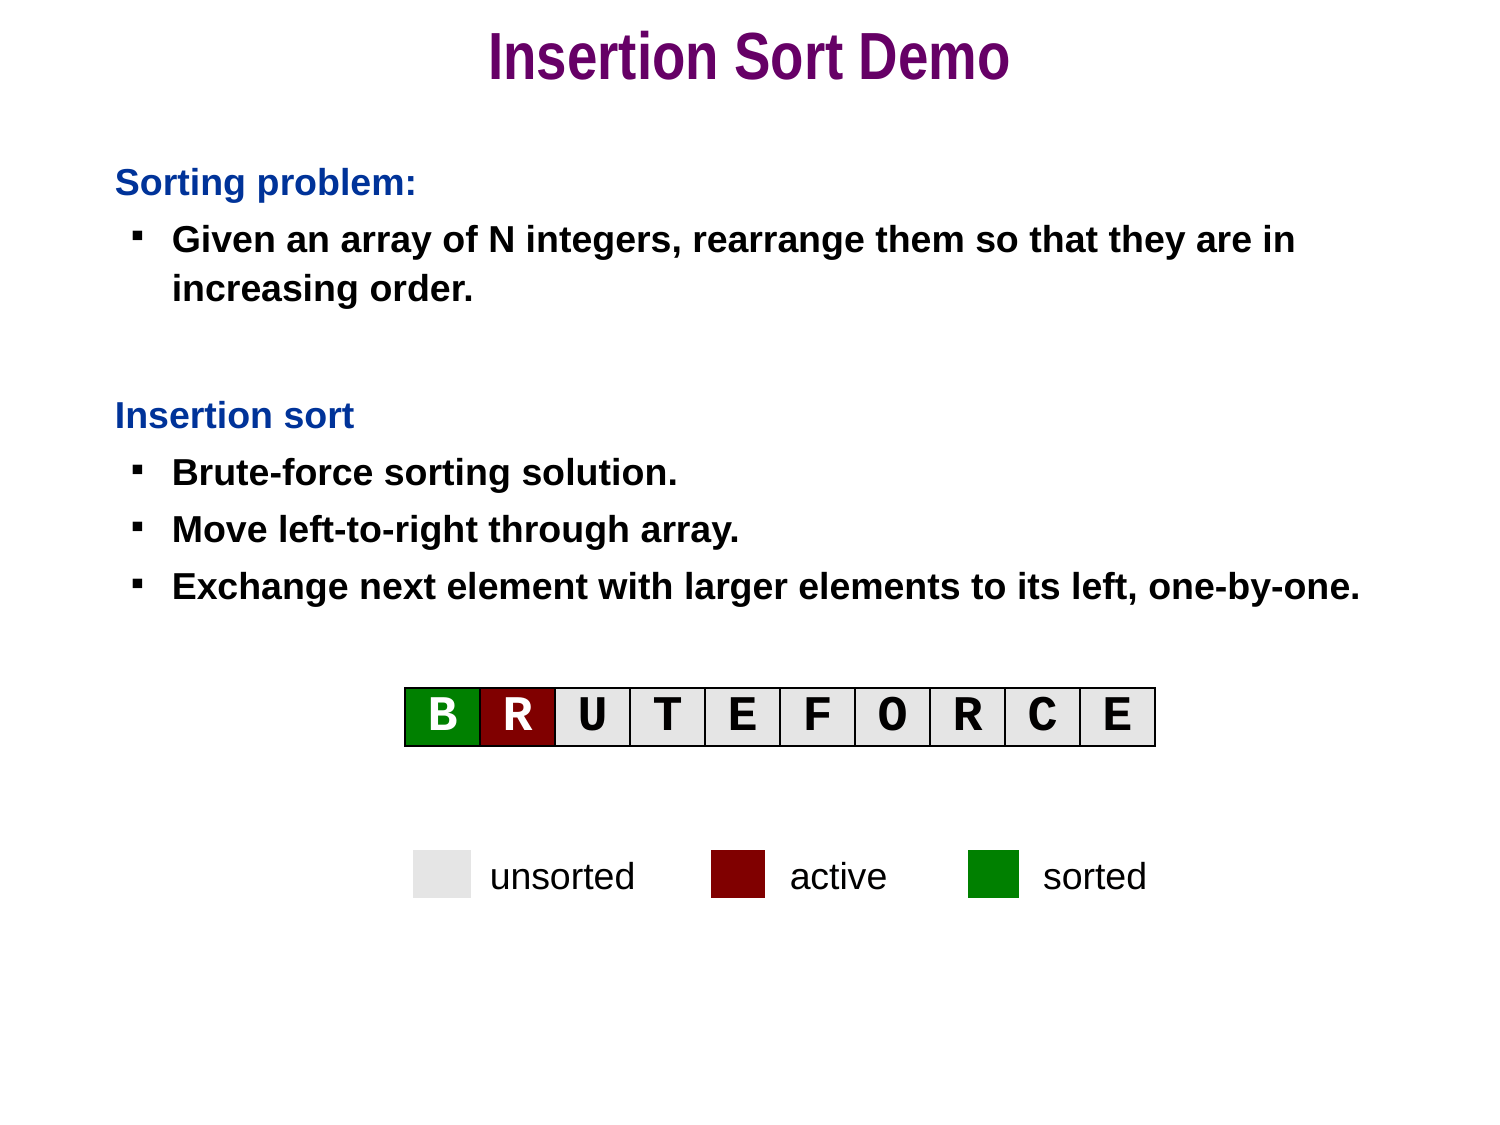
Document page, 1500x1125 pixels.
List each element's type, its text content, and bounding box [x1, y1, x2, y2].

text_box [262, 687, 1297, 786]
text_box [299, 849, 1336, 964]
list Sorting problem: Given an array of N integers, rearrange them so that they are in increasing order. Insertion sort Brute-force sorting solution. Move left-to-right through array. Exchange next element with larger elements to its left, one-by-one. [99, 149, 1388, 638]
title Insertion Sort Demo [0, 0, 1500, 125]
